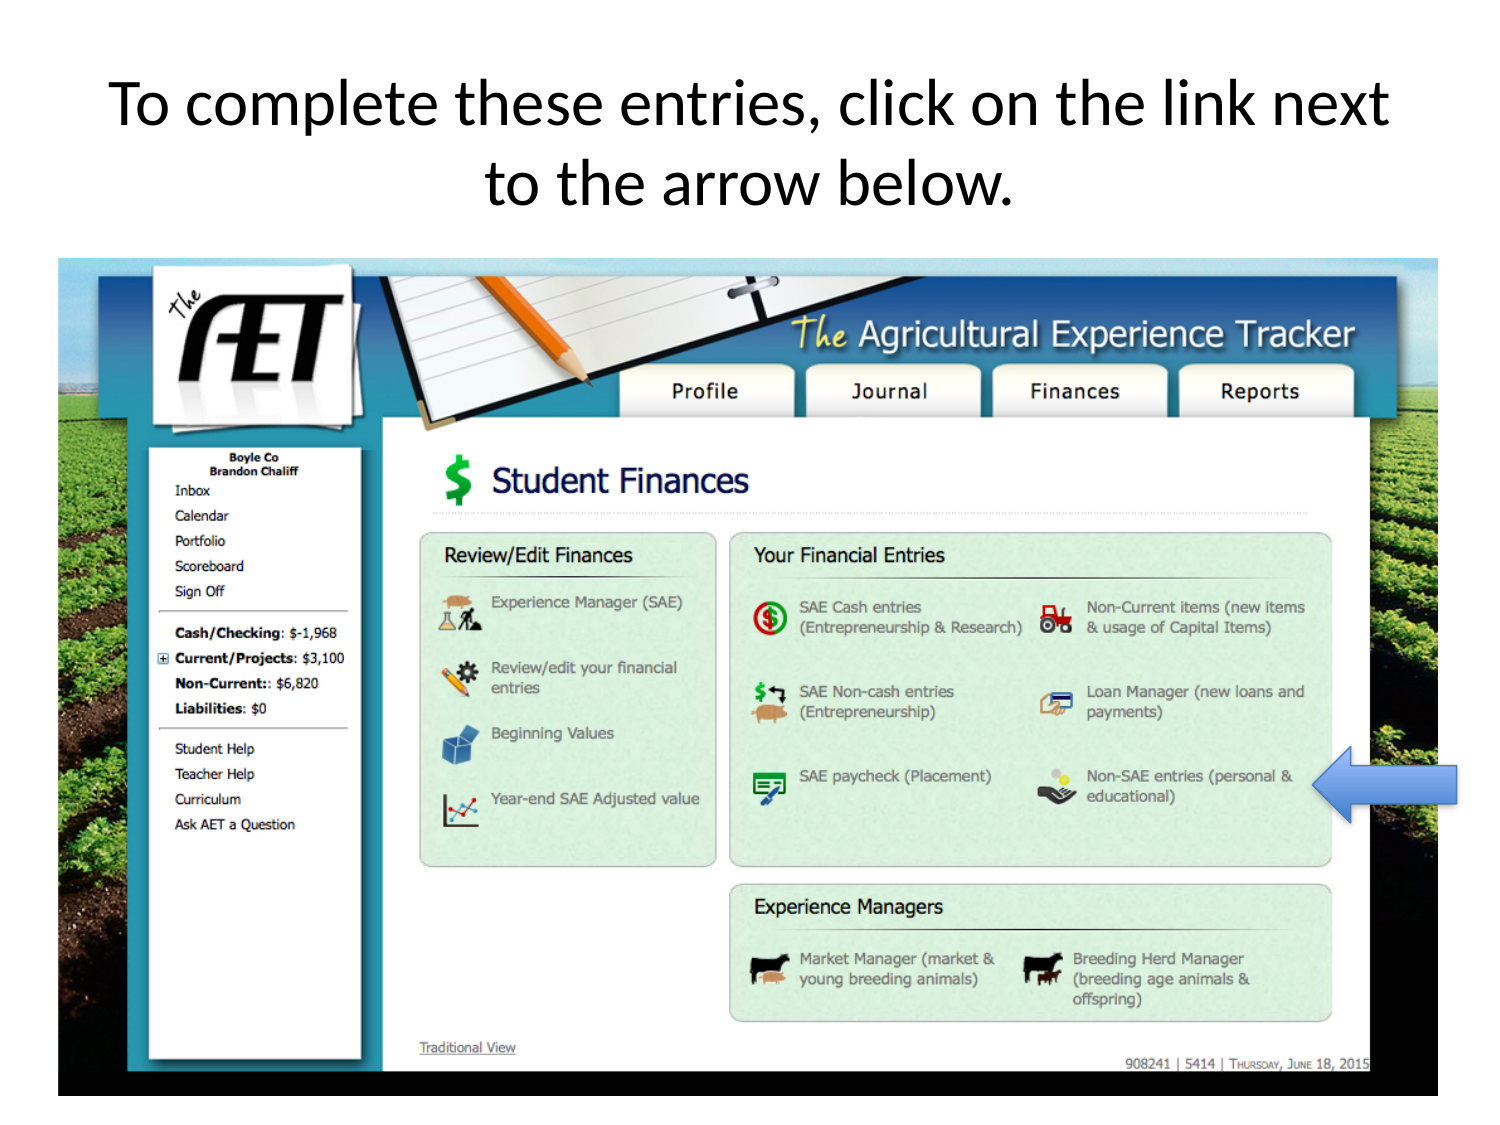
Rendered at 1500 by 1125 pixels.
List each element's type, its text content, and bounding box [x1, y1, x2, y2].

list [57, 258, 1439, 1096]
title To complete these entries, click on the link next to the arrow below. [75, 45, 1425, 233]
text_box [1443, 764, 1458, 805]
